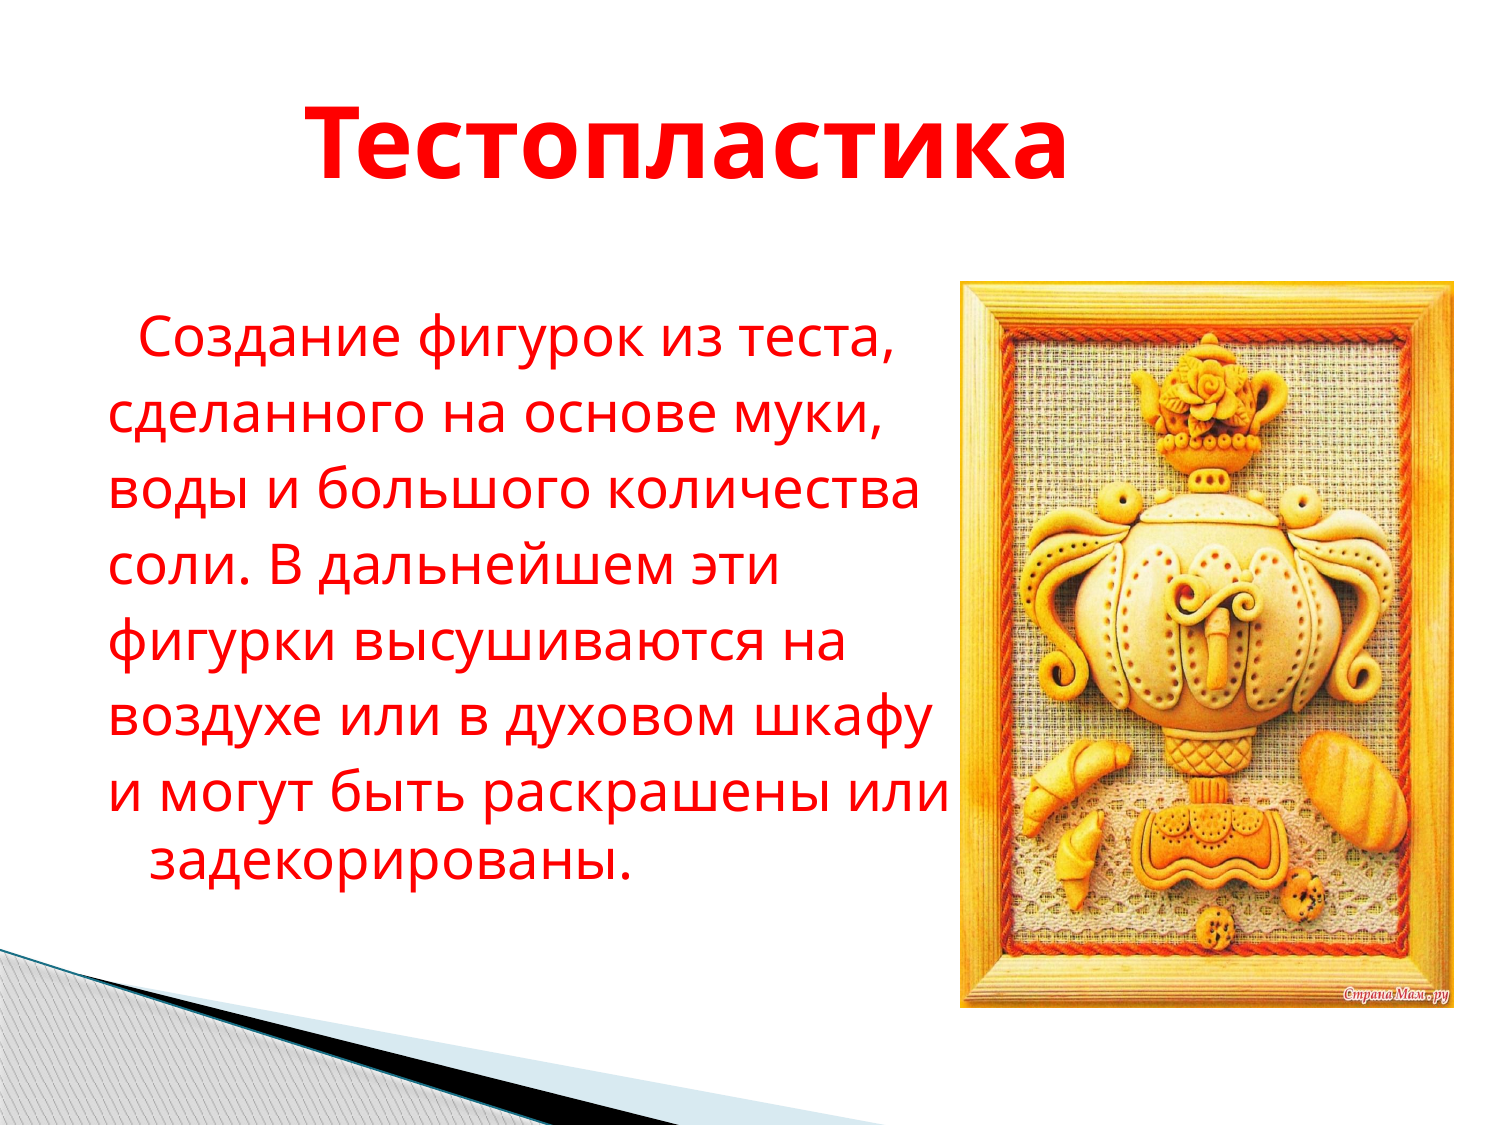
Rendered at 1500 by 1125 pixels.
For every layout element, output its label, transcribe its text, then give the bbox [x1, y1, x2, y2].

picture [960, 280, 1454, 1008]
list Создание фигурок из теста, сделанного на основе муки, воды и большого количества соли. В дальнейшем эти фигурки высушиваются на воздухе или в духовом шкафу и могут быть раскрашены или задекорированы. [75, 292, 954, 1008]
title Тестопластика [75, 45, 1425, 233]
